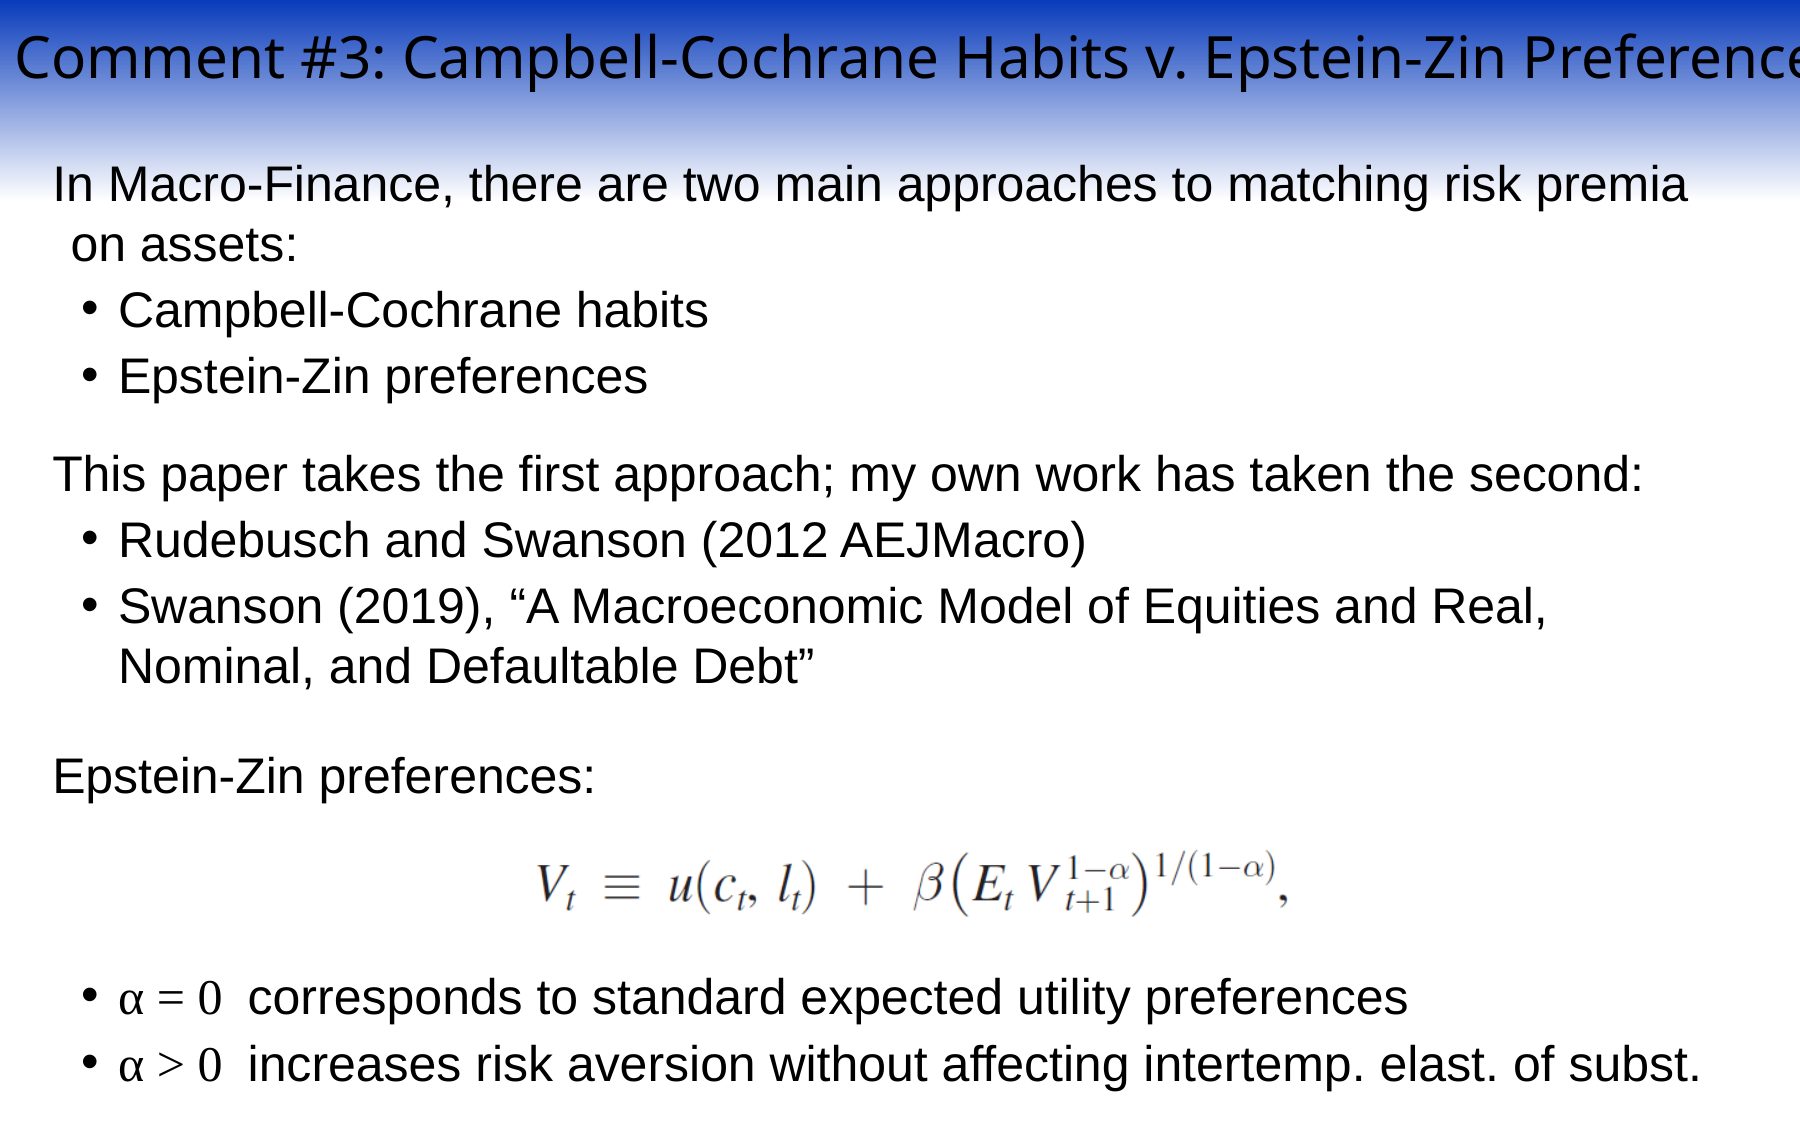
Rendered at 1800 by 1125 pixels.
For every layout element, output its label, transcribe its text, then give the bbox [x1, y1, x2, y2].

text_box Comment #3: Campbell-Cochrane Habits v. Epstein-Zin Preferences [0, 12, 1800, 98]
text_box α = 0 corresponds to standard expected utility preferences α > 0 increases risk aversion without affecting intertemp. elast. of subst. [37, 957, 1763, 1099]
text_box In Macro-Finance, there are two main approaches to matching risk premia on assets: Campbell-Cochrane habits Epstein-Zin preferences This paper takes the first approach; my own work has taken the second: Rudebusch and Swanson (2012 AEJMacro) Swanson (2019), “A Macroeconomic Model of Equities and Real, Nominal, and Defaultable Debt” Epstein-Zin preferences: [37, 143, 1763, 812]
picture [480, 824, 1338, 951]
